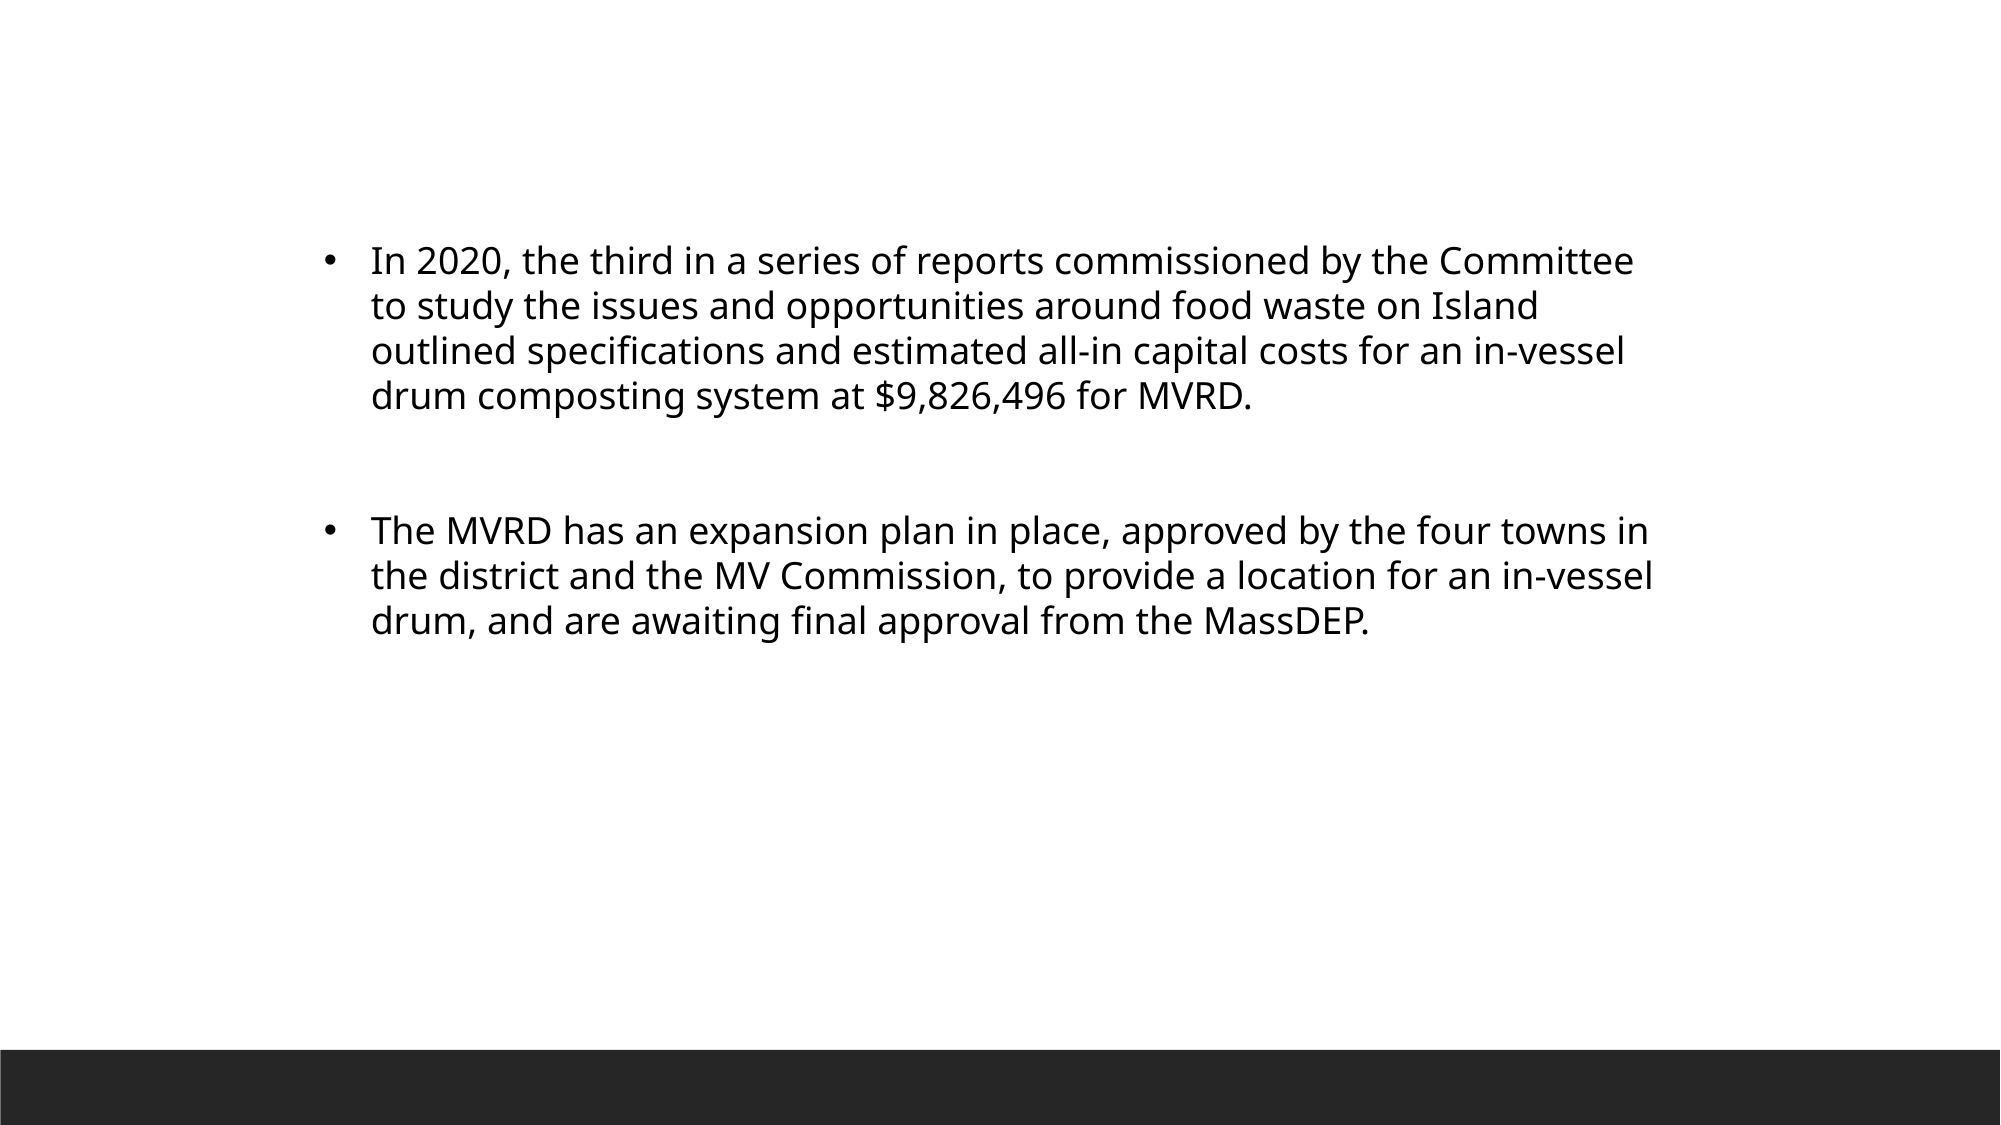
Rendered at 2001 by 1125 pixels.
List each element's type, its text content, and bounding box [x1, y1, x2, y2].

text_box In 2020, the third in a series of reports commissioned by the Committee to study the issues and opportunities around food waste on Island outlined specifications and estimated all-in capital costs for an in-vessel drum composting system at $9,826,496 for MVRD. The MVRD has an expansion plan in place, approved by the four towns in the district and the MV Commission, to provide a location for an in-vessel drum, and are awaiting final approval from the MassDEP. [309, 229, 1691, 740]
